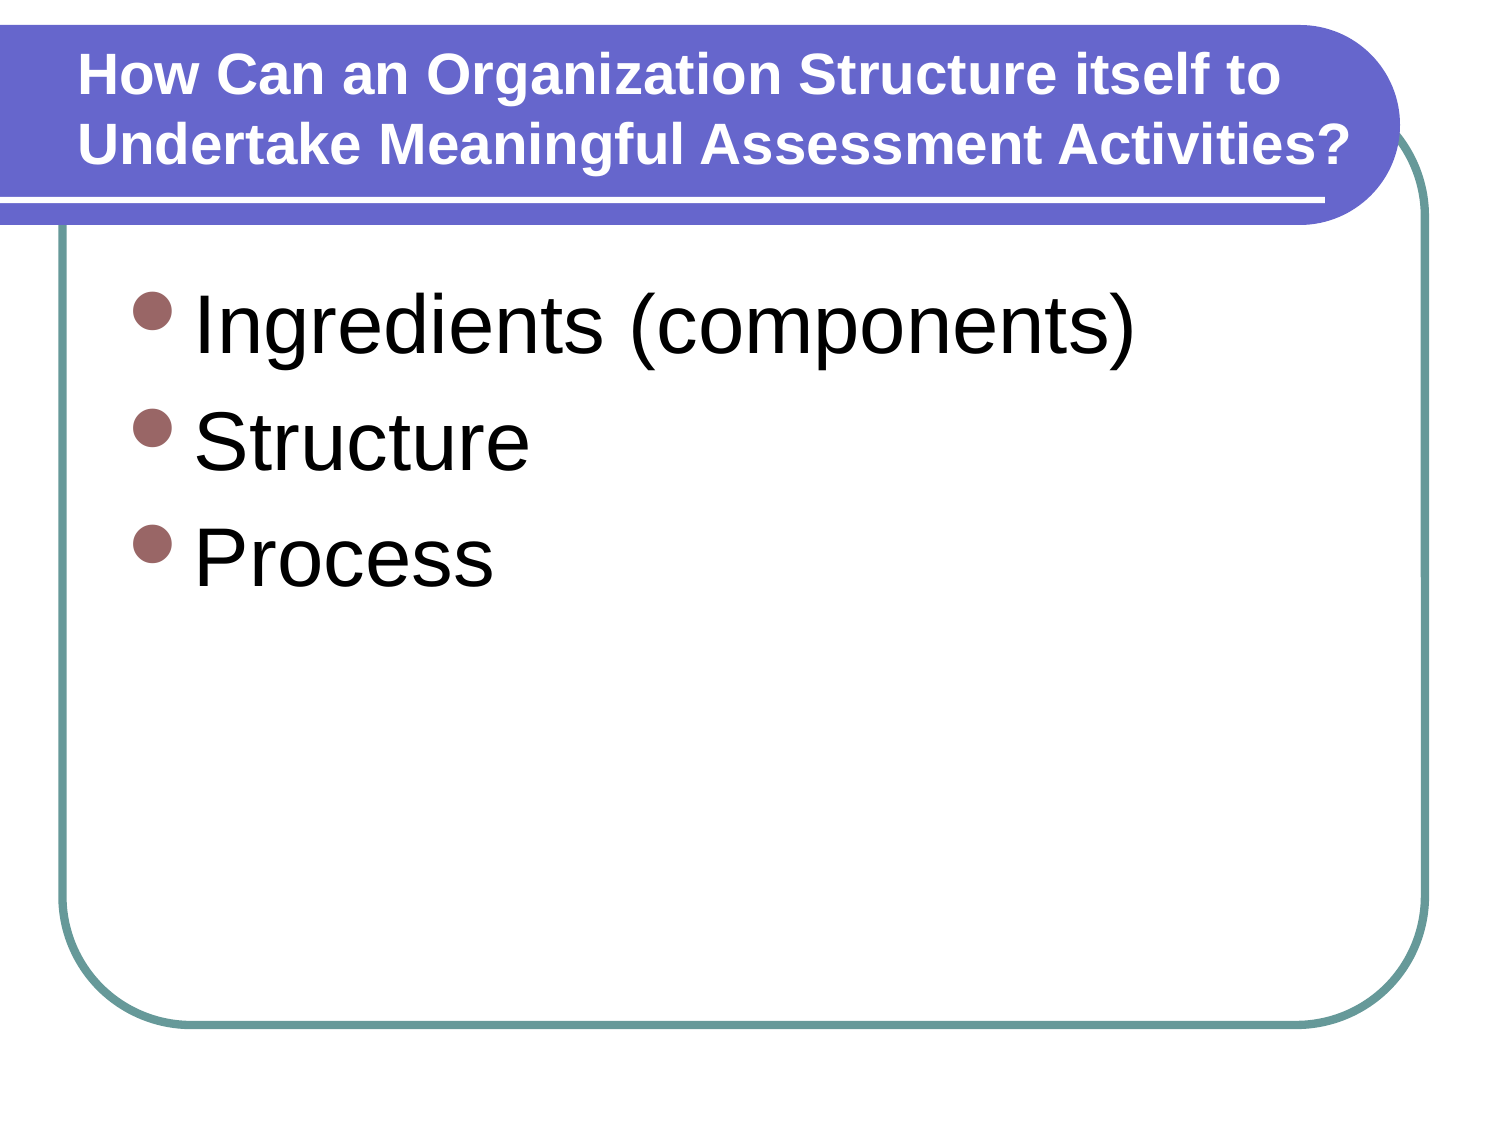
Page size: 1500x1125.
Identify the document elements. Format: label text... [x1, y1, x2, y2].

list Ingredients (components) Structure Process [112, 262, 1413, 647]
title How Can an Organization Structure itself to Undertake Meaningful Assessment Activities? [62, 0, 1388, 213]
